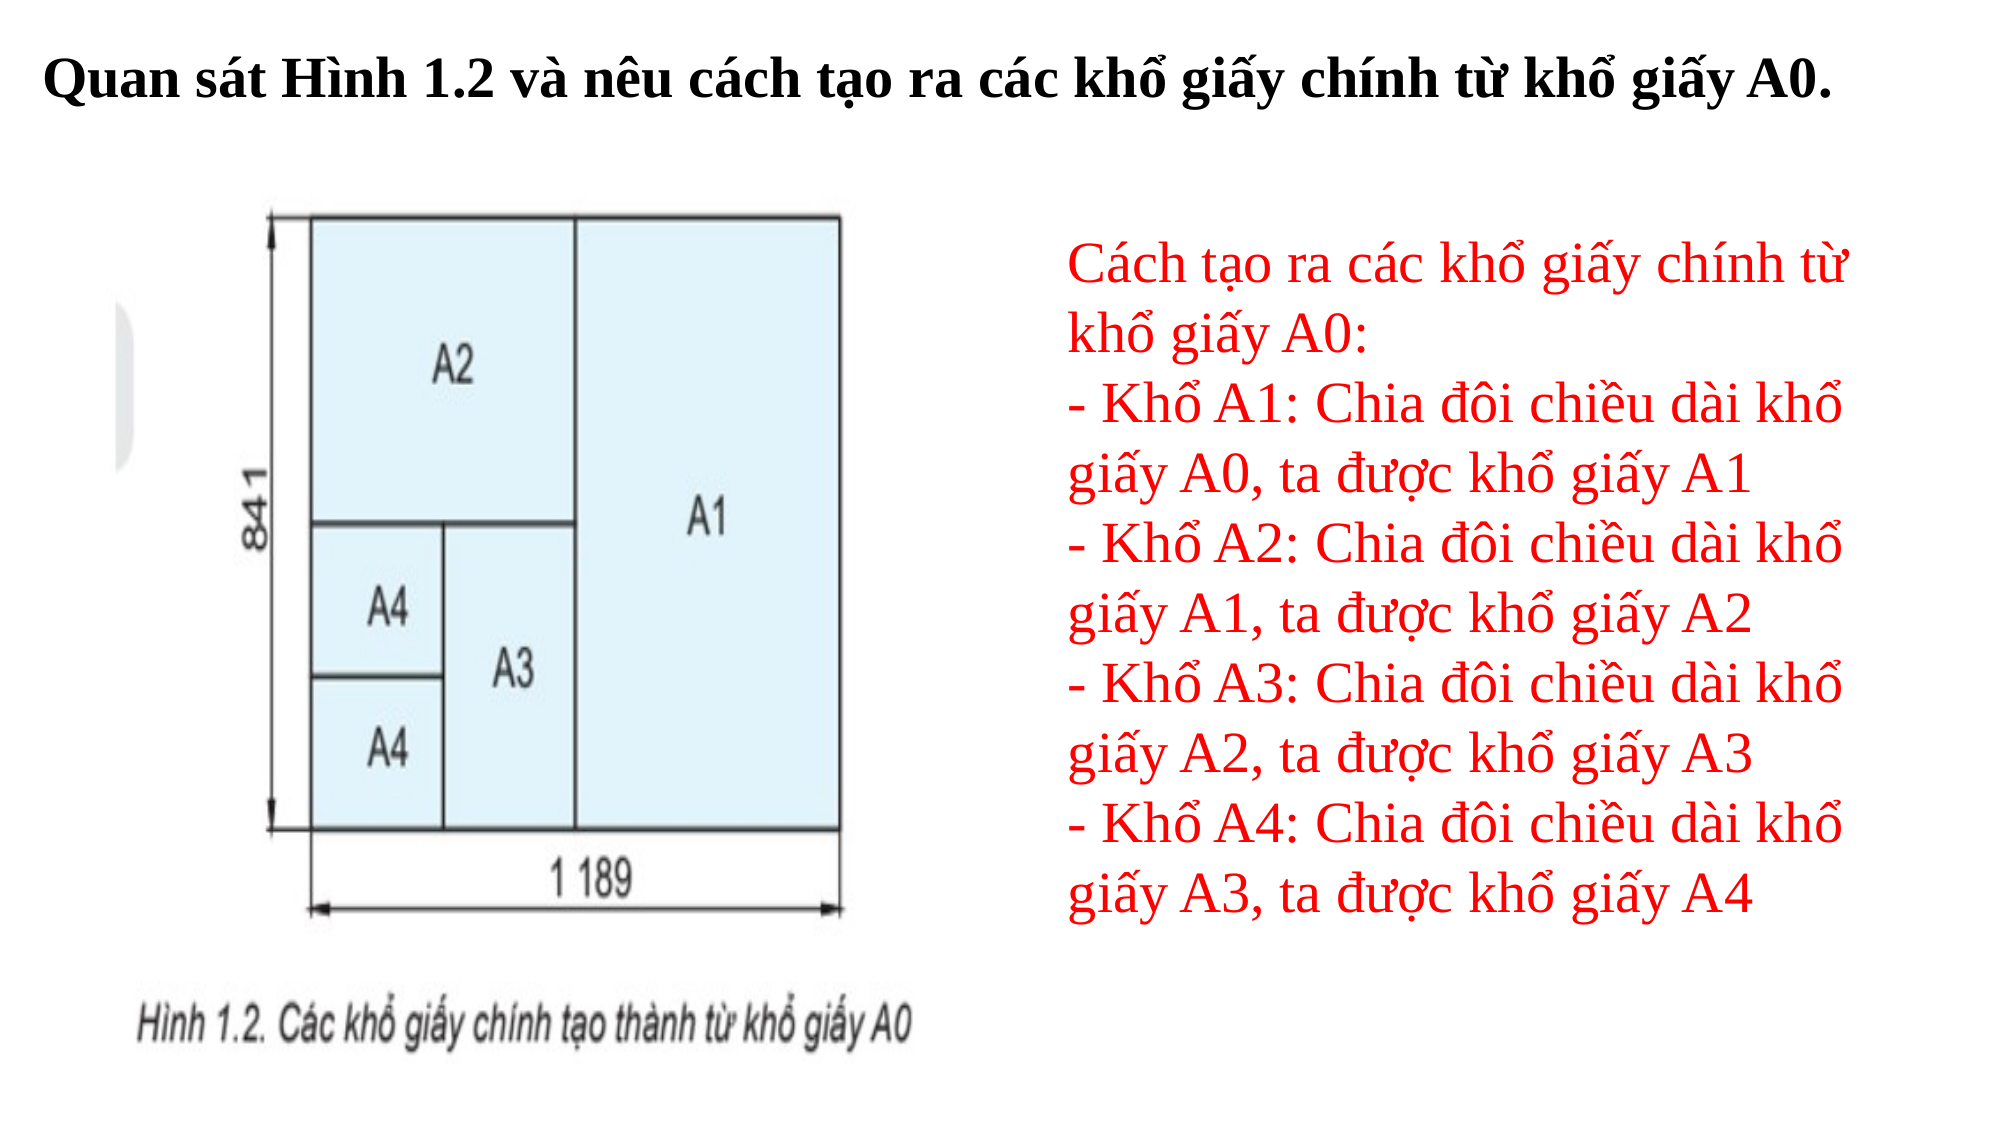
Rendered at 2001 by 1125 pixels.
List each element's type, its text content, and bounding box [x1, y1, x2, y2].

text_box Quan sát Hình 1.2 và nêu cách tạo ra các khổ giấy chính từ khổ giấy A0. [27, 32, 2000, 117]
picture [79, 151, 989, 1064]
text_box Cách tạo ra các khổ giấy chính từ khổ giấy A0: - Khổ A1: Chia đôi chiều dài khổ giấy A0, ta được khổ giấy A1 - Khổ A2: Chia đôi chiều dài khổ giấy A1, ta được khổ giấy A2 - Khổ A3: Chia đôi chiều dài khổ giấy A2, ta được khổ giấy A3 - Khổ A4: Chia đôi chiều dài khổ giấy A3, ta được khổ giấy A4 [1053, 217, 1926, 932]
